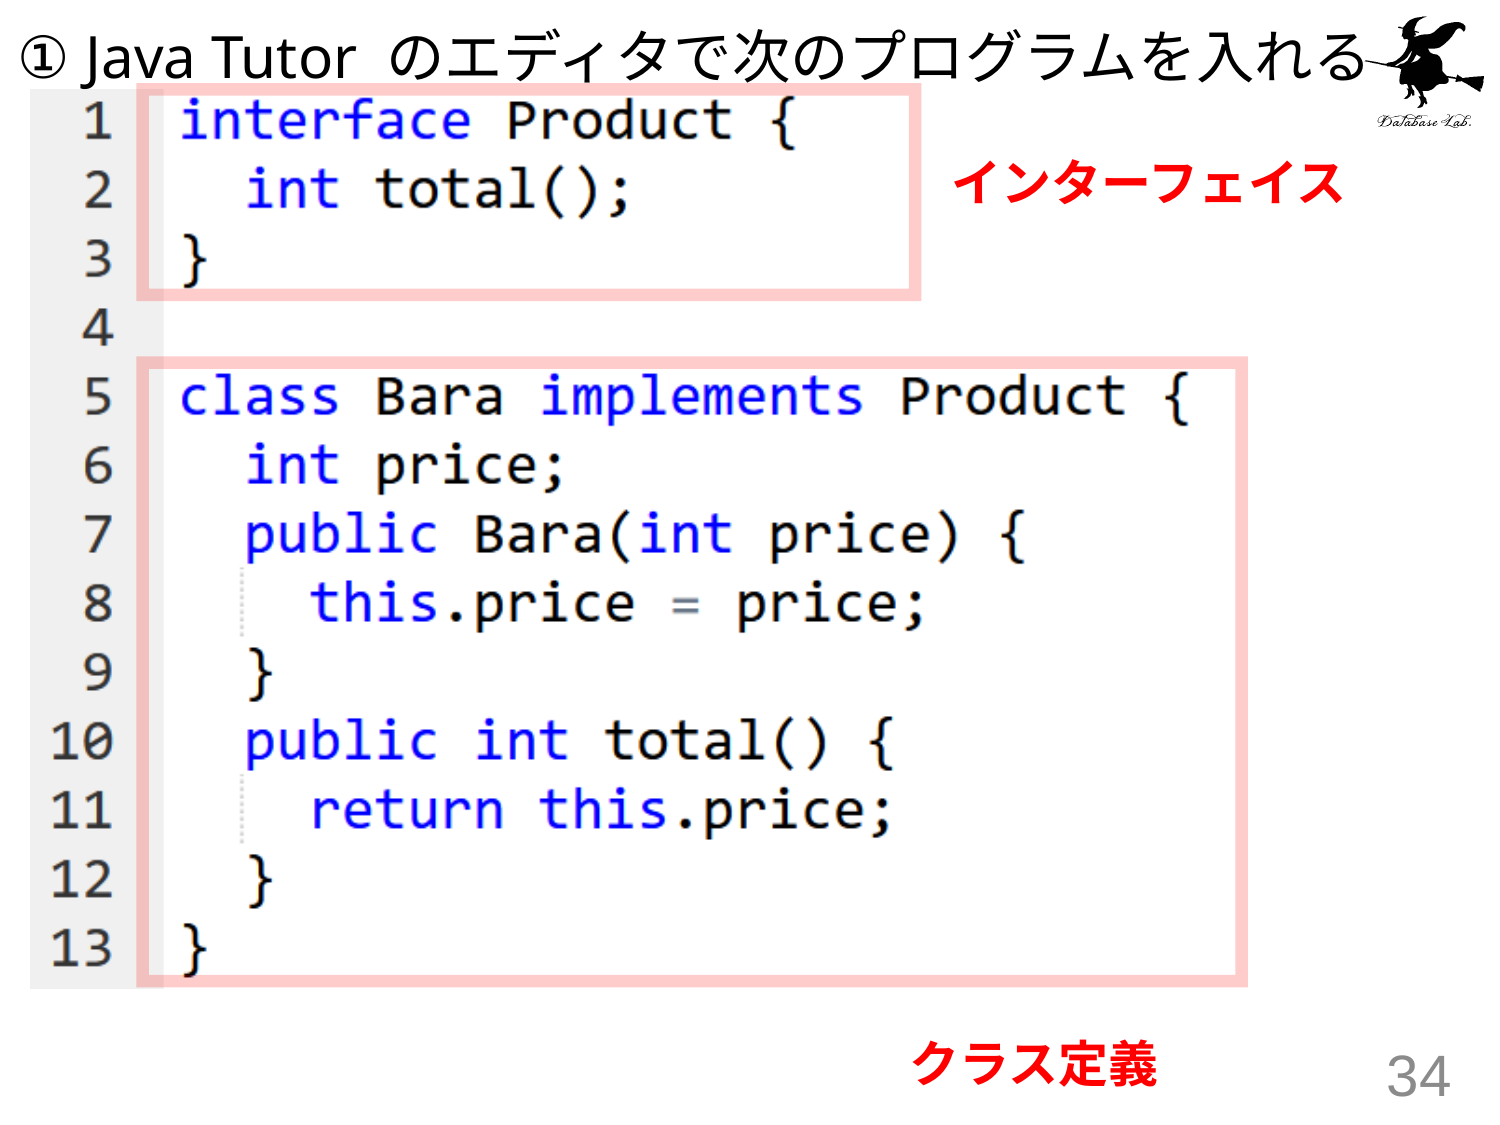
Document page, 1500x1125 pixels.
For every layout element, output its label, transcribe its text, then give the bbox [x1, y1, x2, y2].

picture [1362, 14, 1486, 130]
text_box ① Java Tutor のエディタで次のプログラムを入れる [6, 0, 1423, 95]
picture [30, 89, 1261, 989]
slide_number 34 [1129, 1042, 1467, 1103]
text_box インターフェイス [1261, 143, 1362, 219]
text_box クラス定義 [894, 1024, 1174, 1100]
